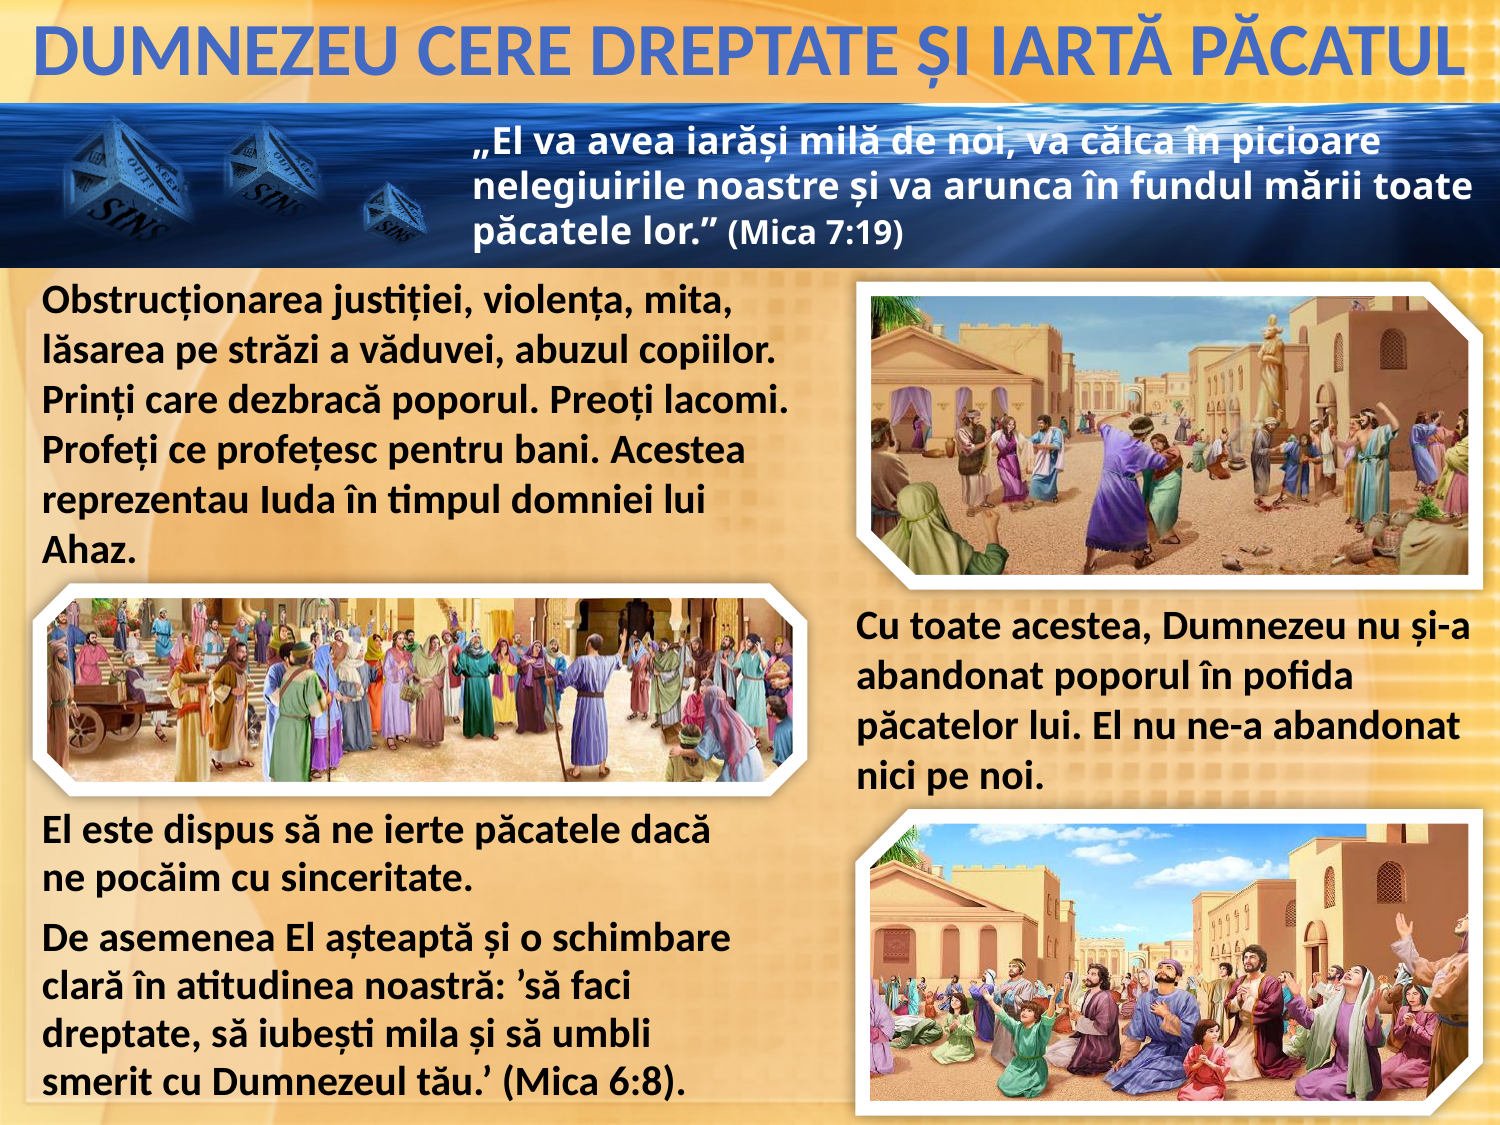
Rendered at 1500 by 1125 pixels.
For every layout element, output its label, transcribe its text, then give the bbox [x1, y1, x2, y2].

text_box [0, 101, 1500, 269]
text_box Obstrucţionarea justiţiei, violenţa, mita, lăsarea pe străzi a văduvei, abuzul copiilor. Prinţi care dezbracă poporul. Preoţi lacomi. Profeţi ce profeţesc pentru bani. Acestea reprezentau Iuda în timpul domniei lui Ahaz. [27, 269, 826, 579]
text_box El este dispus să ne ierte păcatele dacă ne pocăim cu sinceritate. De asemenea El aşteaptă şi o schimbare clară în atitudinea noastră: ’să faci dreptate, să iubeşti mila şi să umbli smerit cu Dumnezeul tău.’ (Mica 6:8). [27, 796, 766, 1112]
text_box DUMNEZEU CERE DREPTATE ŞI IARTĂ PĂCATUL [0, 0, 1500, 98]
picture [0, 269, 1500, 1125]
text_box Cu toate acestea, Dumnezeu nu şi-a abandonat poporul în pofida păcatelor lui. El nu ne-a abandonat nici pe noi. [841, 590, 1498, 806]
